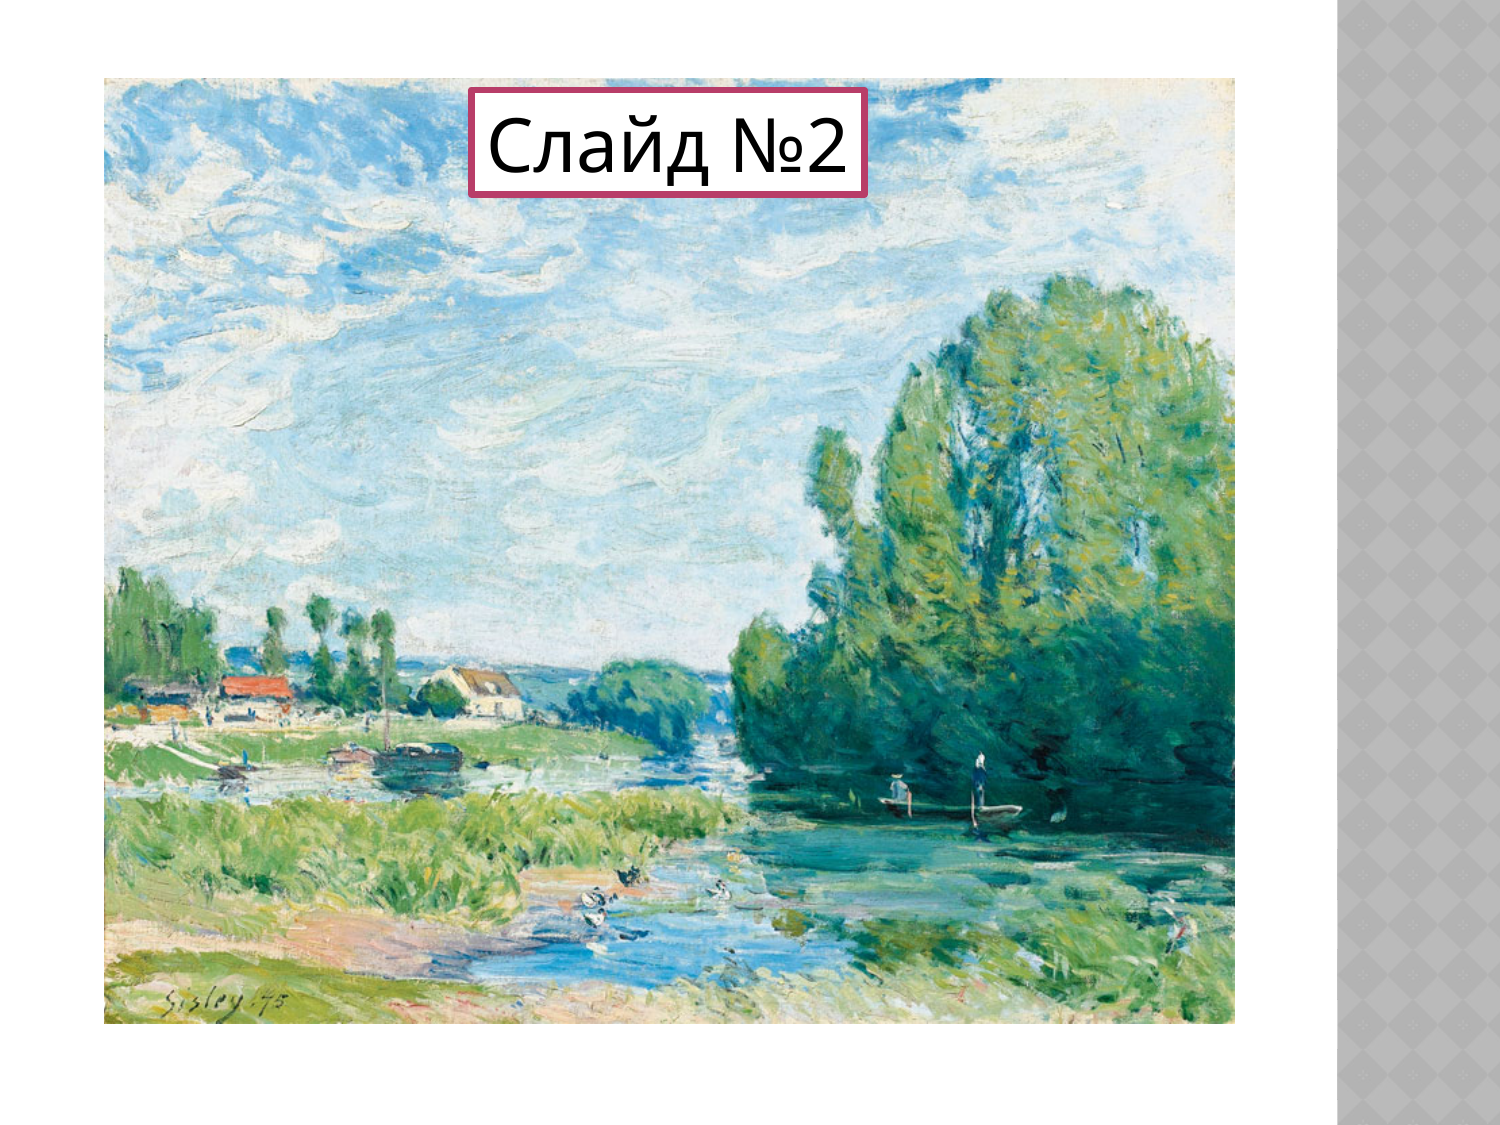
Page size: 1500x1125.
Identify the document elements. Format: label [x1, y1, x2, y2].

picture [103, 77, 1235, 1024]
